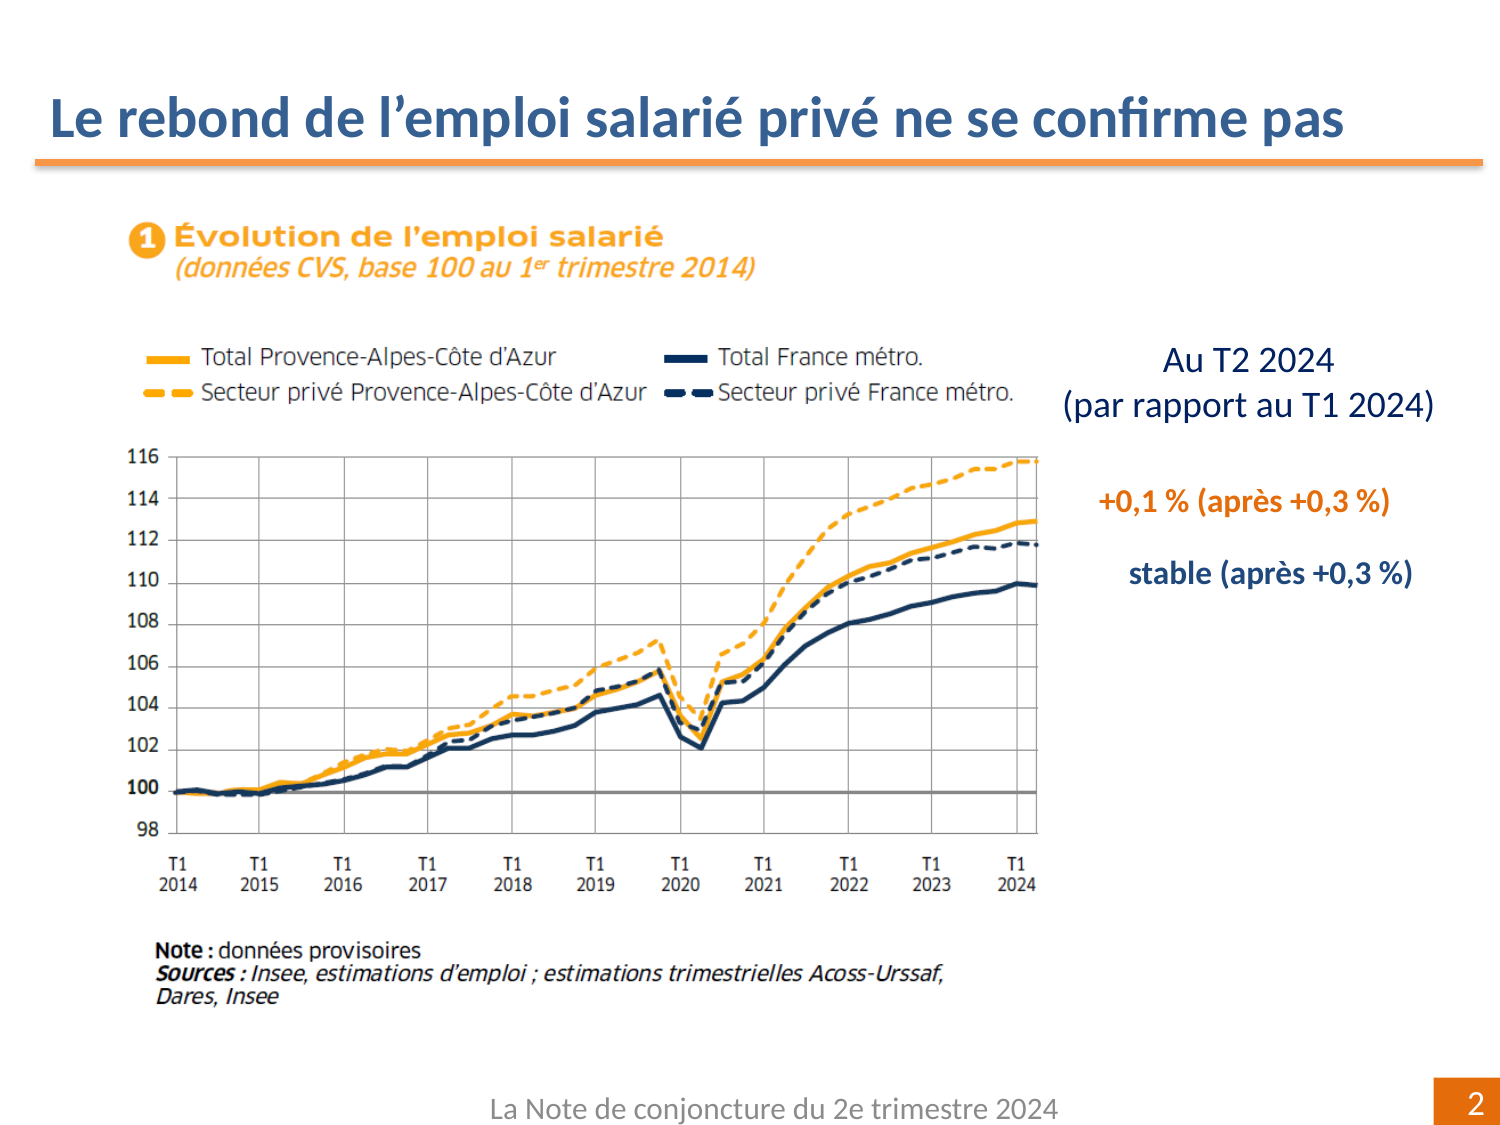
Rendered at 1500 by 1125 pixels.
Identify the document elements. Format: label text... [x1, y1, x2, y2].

slide_number 2 [1433, 1077, 1500, 1125]
text_box Le rebond de l’emploi salarié privé ne se confirme pas [35, 71, 1500, 157]
picture [115, 200, 1063, 1030]
text_box Au T2 2024 (par rapport au T1 2024) [1067, 327, 1484, 433]
text_box +0,1 % (après +0,3 %) [1079, 472, 1418, 544]
text_box stable (après +0,3 %) [1067, 544, 1480, 599]
footer La Note de conjoncture du 2e trimestre 2024 [370, 1077, 1180, 1125]
